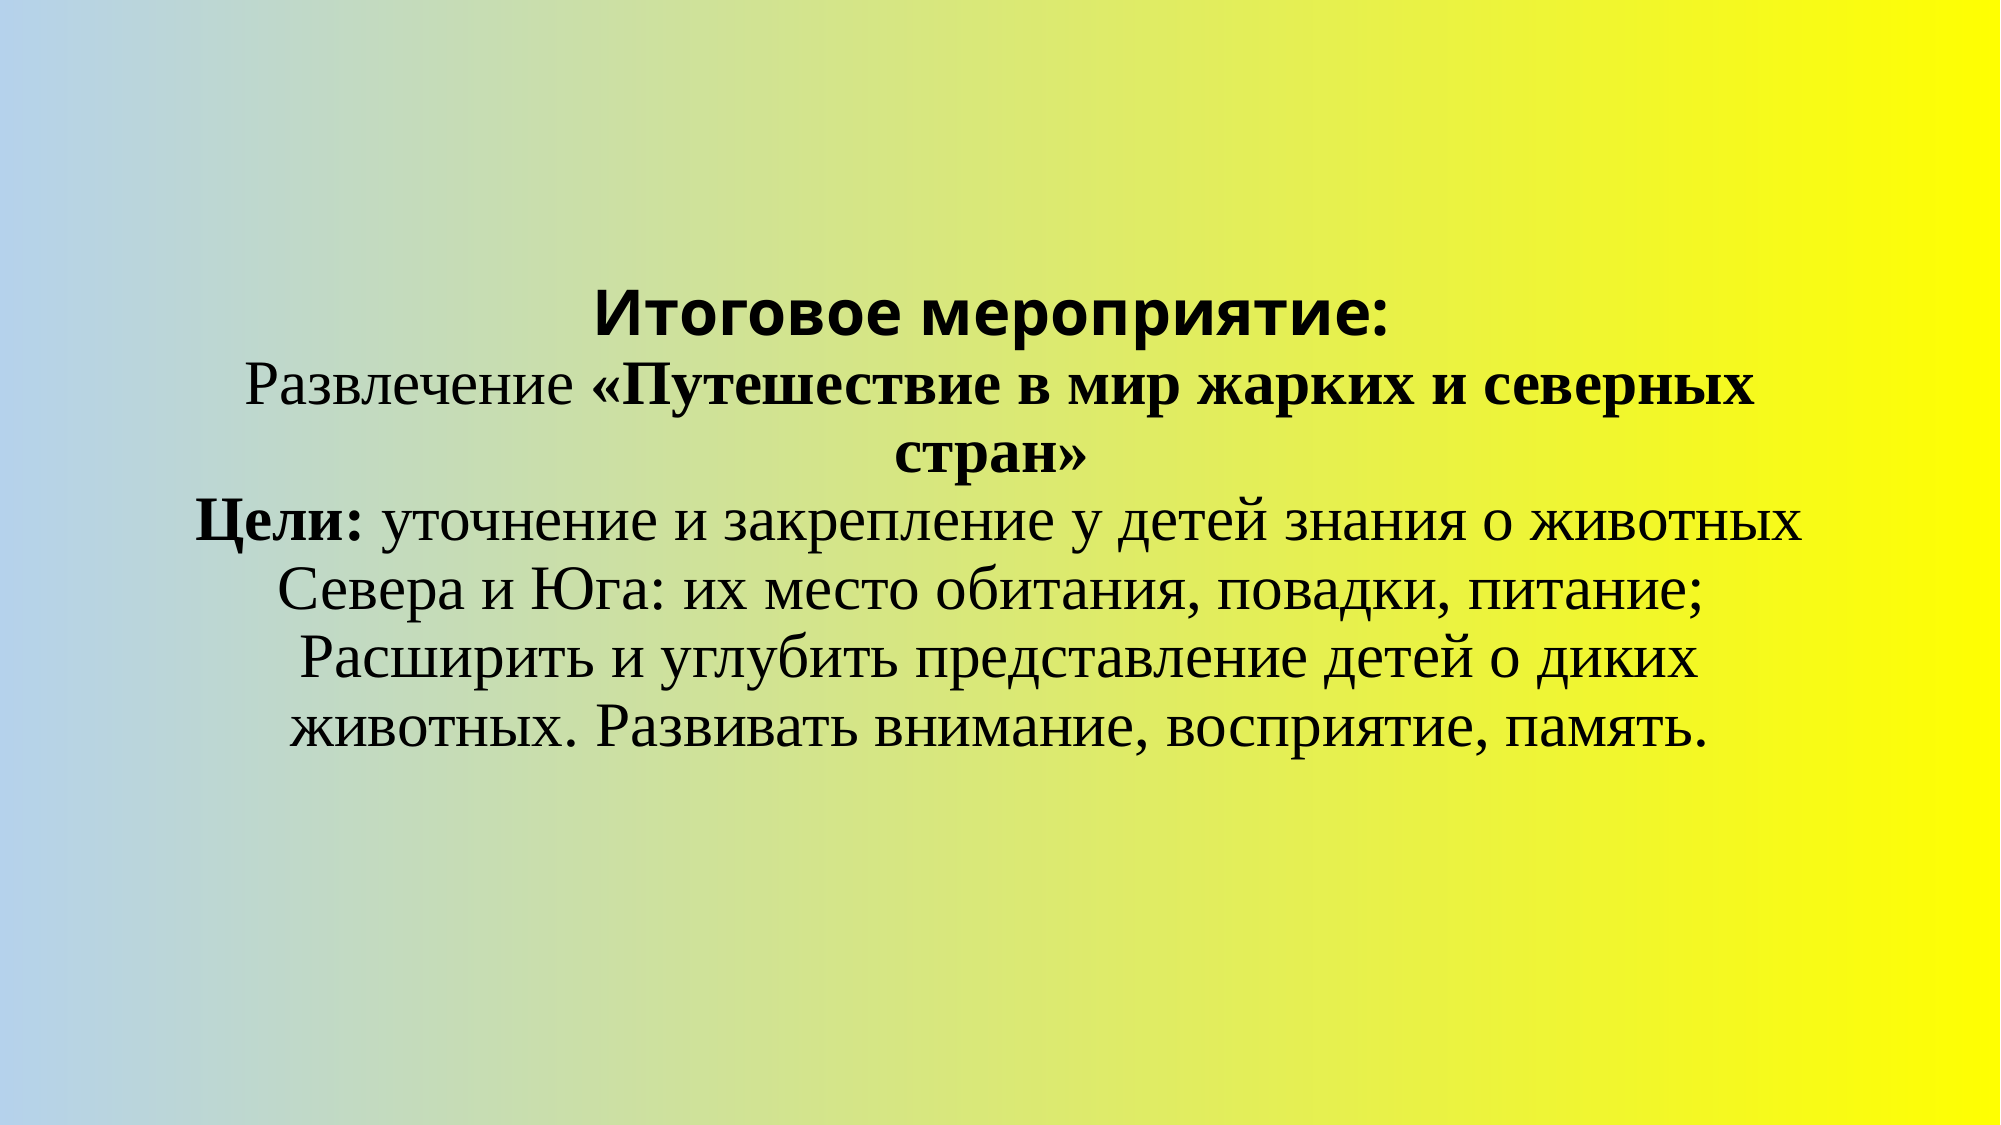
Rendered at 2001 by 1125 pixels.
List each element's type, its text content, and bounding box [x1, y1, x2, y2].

title Итоговое мероприятие: Развлечение «Путешествие в мир жарких и северных стран» Цели: уточнение и закрепление у детей знания о животных Севера и Юга: их место обитания, повадки, питание; Расширить и углубить представление детей о диких животных. Развивать внимание, восприятие, память. [137, 59, 1863, 921]
